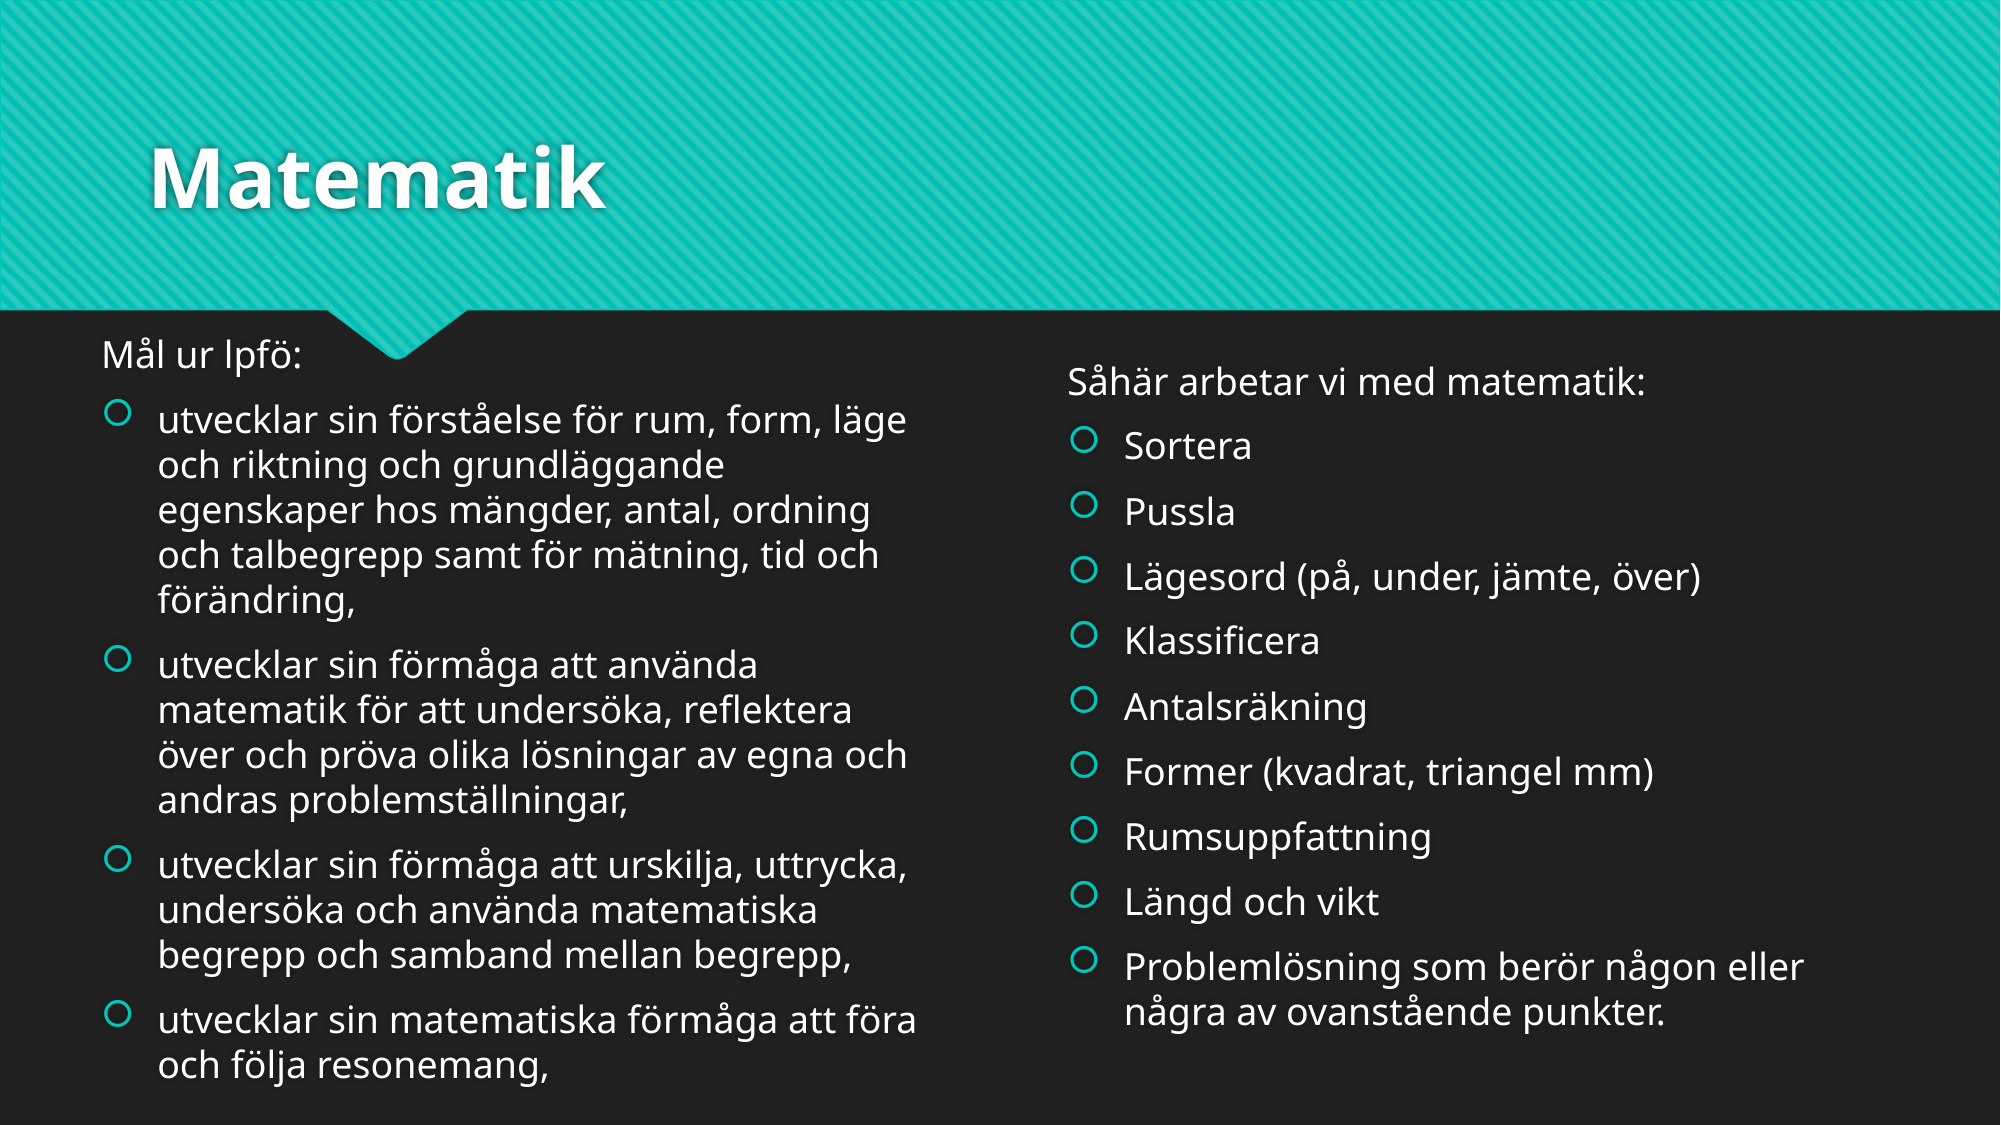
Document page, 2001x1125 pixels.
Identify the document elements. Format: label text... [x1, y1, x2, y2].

list Mål ur lpfö: utvecklar sin förståelse för rum, form, läge och riktning och grundläggande egenskaper hos mängder, antal, ordning och talbegrepp samt för mätning, tid och förändring, utvecklar sin förmåga att använda matematik för att undersöka, reflektera över och pröva olika lösningar av egna och andras problemställningar, utvecklar sin förmåga att urskilja, uttrycka, undersöka och använda matematiska begrepp och samband mellan begrepp, utvecklar sin matematiska förmåga att föra och följa resonemang, [86, 442, 937, 1040]
list Såhär arbetar vi med matematik: Sortera Pussla Lägesord (på, under, jämte, över) Klassificera Antalsräkning Former (kvadrat, triangel mm) Rumsuppfattning Längd och vikt Problemlösning som berör någon eller några av ovanstående punkter. [1052, 396, 1905, 994]
title Matematik [132, 73, 1868, 233]
